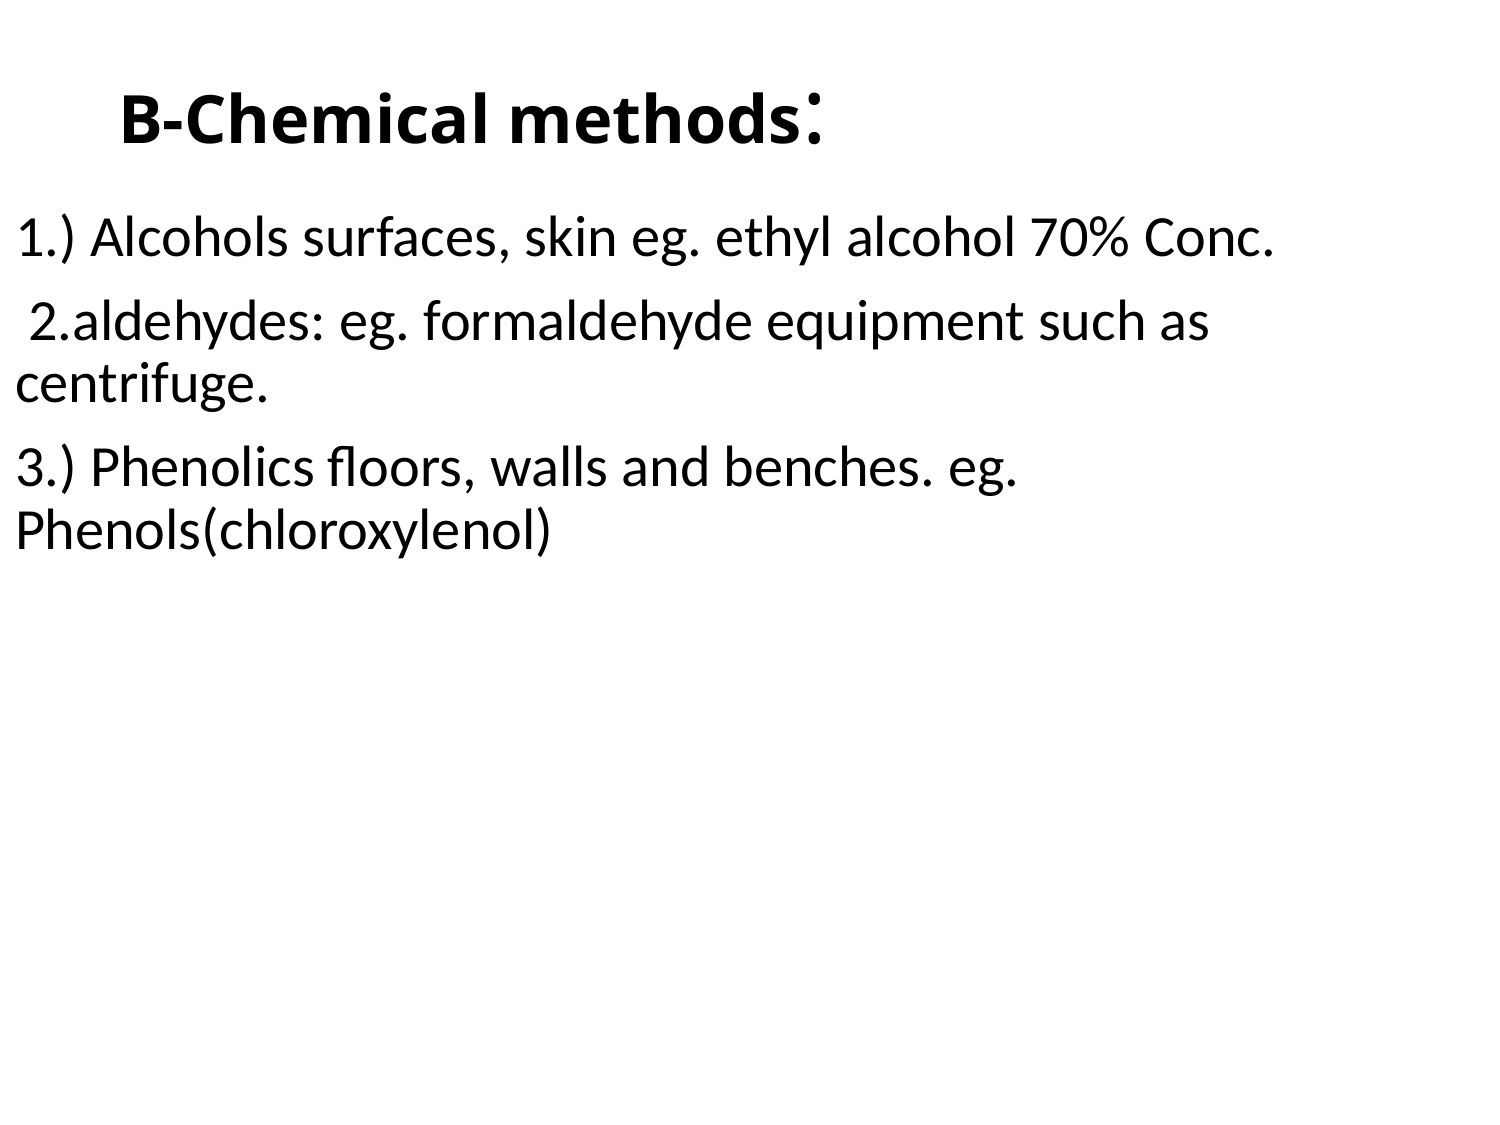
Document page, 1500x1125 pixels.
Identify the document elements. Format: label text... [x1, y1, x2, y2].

title B-Chemical methods: [103, 59, 1397, 278]
list 1.) Alcohols surfaces, skin eg. ethyl alcohol 70% Conc. 2.aldehydes: eg. formaldehyde equipment such as centrifuge. 3.) Phenolics floors, walls and benches. eg. Phenols(chloroxylenol) [0, 198, 1294, 1014]
